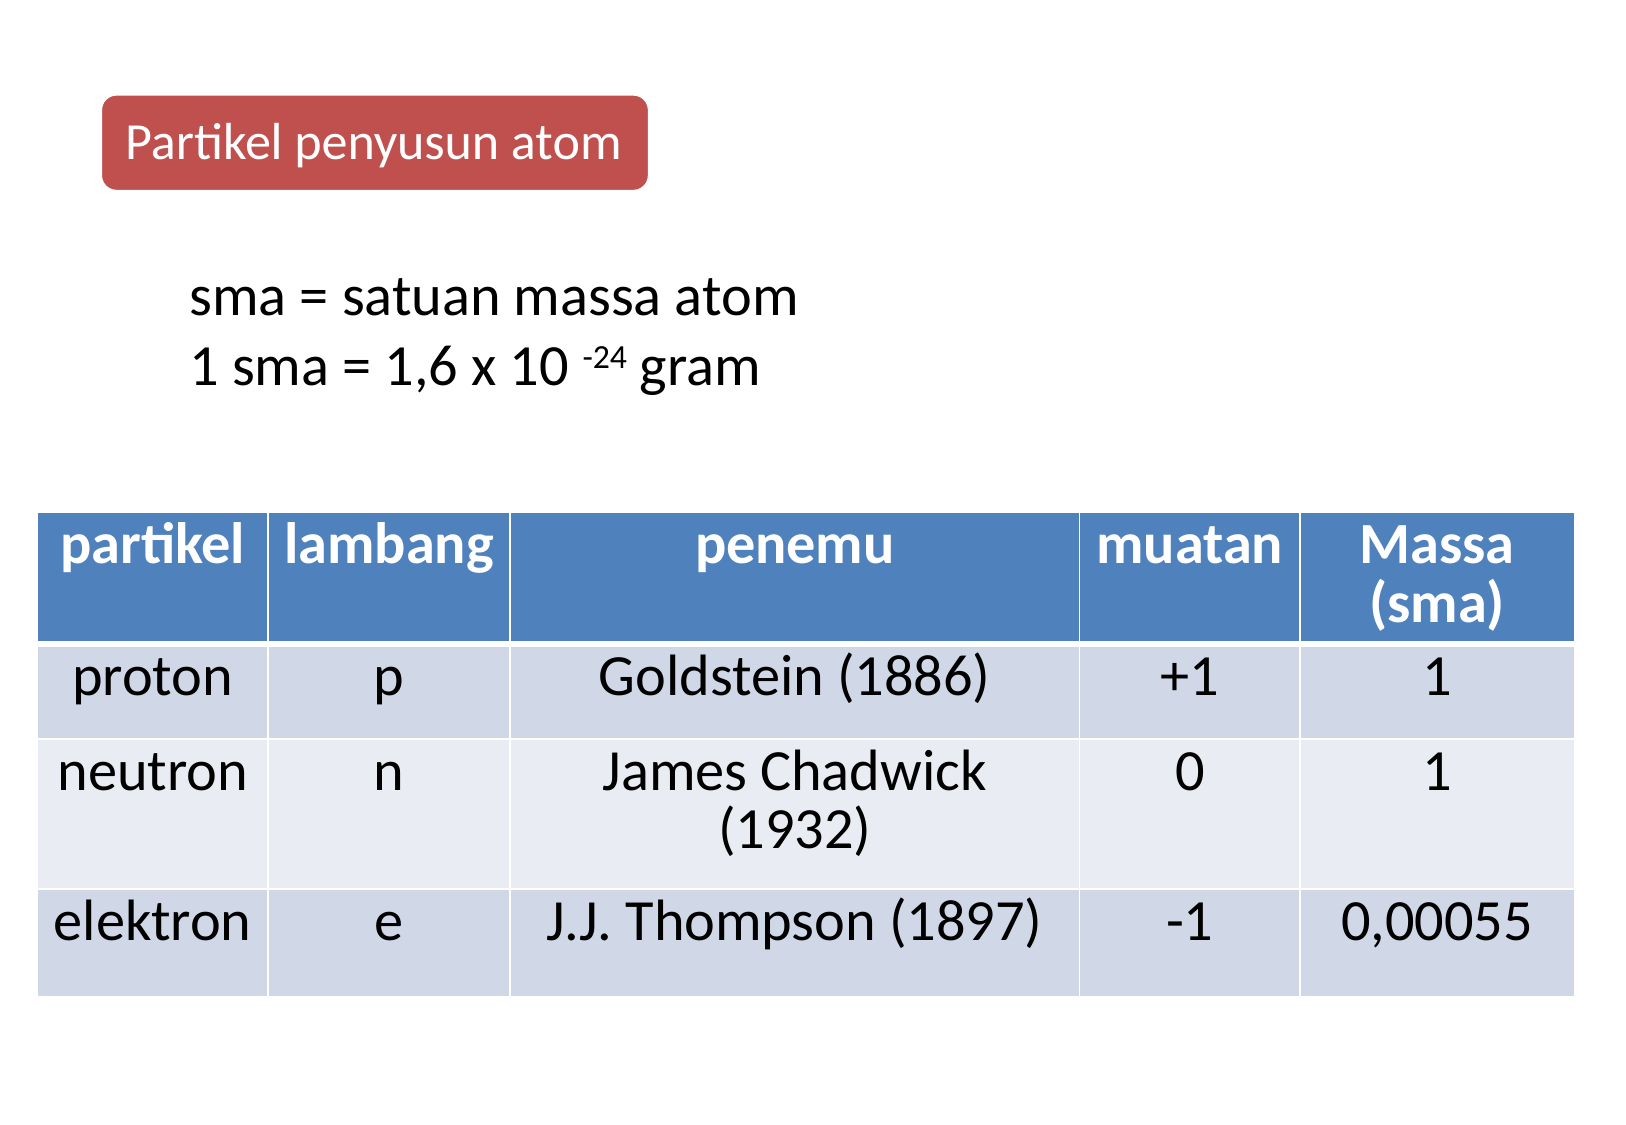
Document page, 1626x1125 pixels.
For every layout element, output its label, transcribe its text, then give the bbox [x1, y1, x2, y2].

table_cell Goldstein (1886) [511, 647, 1079, 738]
table_cell J.J. Thompson (1897) [511, 890, 1079, 996]
table_header penemu [511, 513, 1079, 641]
table_cell proton [38, 647, 267, 738]
table_cell 1 [1301, 647, 1574, 738]
table_cell e [269, 890, 509, 996]
table_cell p [269, 647, 509, 738]
table_header Massa (sma) [1301, 513, 1574, 641]
table_header partikel [38, 513, 267, 641]
table_cell neutron [38, 740, 267, 888]
table_cell n [269, 740, 509, 888]
table_cell 0,00055 [1301, 890, 1574, 996]
table_cell 1 [1301, 740, 1574, 888]
table_header lambang [269, 513, 509, 641]
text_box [99, 74, 651, 211]
table_cell +1 [1080, 647, 1299, 738]
table_cell elektron [38, 890, 267, 996]
table_cell -1 [1080, 890, 1299, 996]
table_cell James Chadwick (1932) [511, 740, 1079, 888]
text_box sma = satuan massa atom 1 sma = 1,6 x 10 -24 gram [174, 249, 925, 405]
table_cell 0 [1080, 740, 1299, 888]
table_header muatan [1080, 513, 1299, 641]
